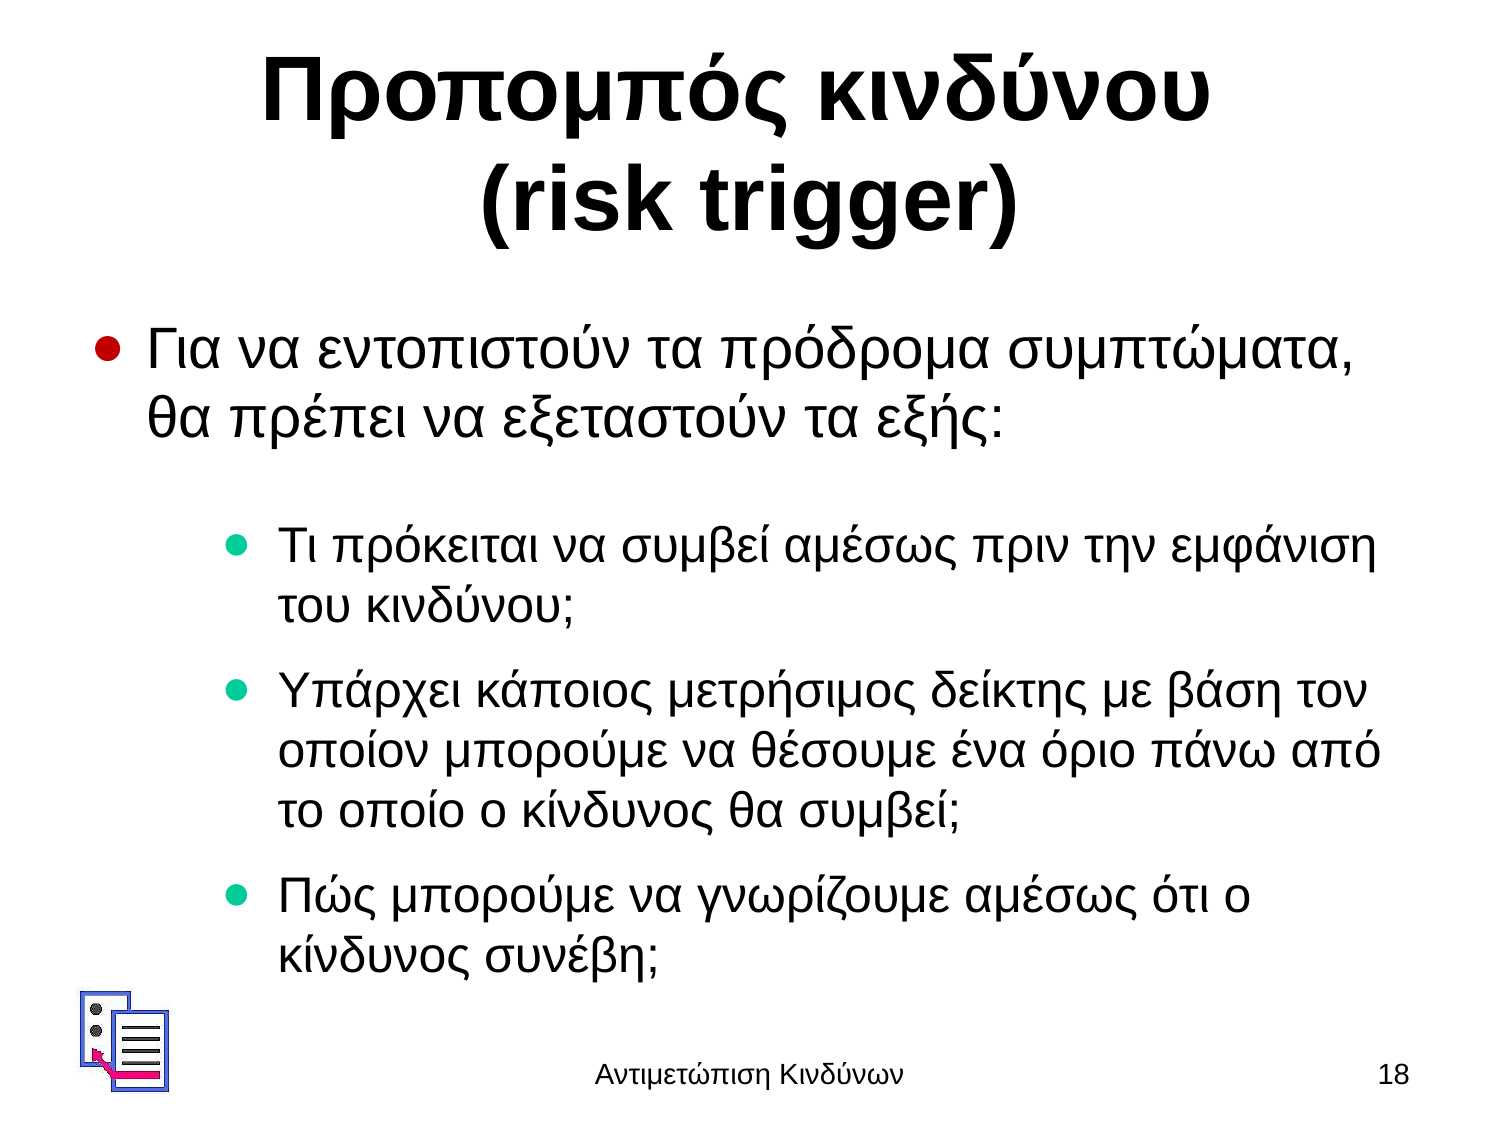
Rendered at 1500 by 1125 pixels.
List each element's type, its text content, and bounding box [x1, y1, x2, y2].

slide_number 18 [1074, 1042, 1425, 1103]
list Για να εντοπιστούν τα πρόδρομα συμπτώματα, θα πρέπει να εξεταστούν τα εξής: Τι πρόκειται να συμβεί αμέσως πριν την εμφάνιση του κινδύνου; Υπάρχει κάποιος μετρήσιμος δείκτης με βάση τον οποίον μπορούμε να θέσουμε ένα όριο πάνω από το οποίο ο κίνδυνος θα συμβεί; Πώς μπορούμε να γνωρίζουμε αμέσως ότι ο κίνδυνος συνέβη; [75, 262, 1425, 1005]
title Προπομπός κινδύνου (risk trigger) [75, 45, 1425, 233]
footer Αντιμετώπιση Κινδύνων [512, 1042, 988, 1103]
picture [76, 987, 172, 1095]
